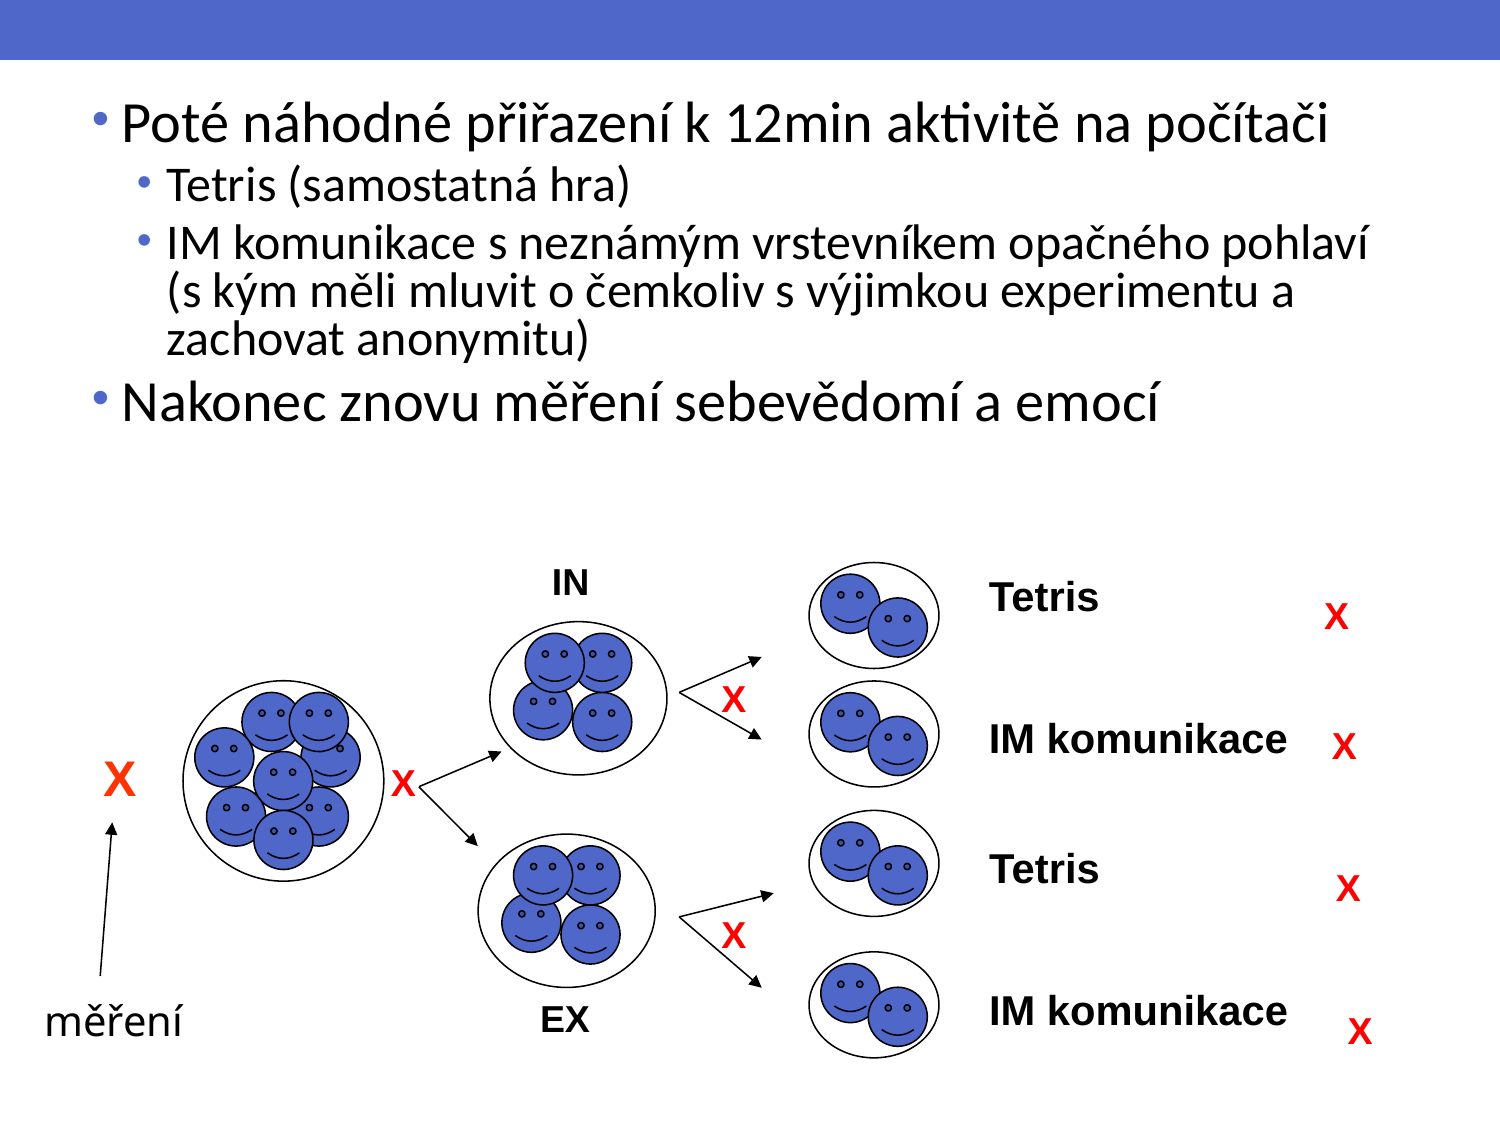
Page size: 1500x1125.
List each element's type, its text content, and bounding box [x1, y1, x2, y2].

list Poté náhodné přiřazení k 12min aktivitě na počítači Tetris (samostatná hra) IM komunikace s neznámým vrstevníkem opačného pohlaví (s kým měli mluvit o čemkoliv s výjimkou experimentu a zachovat anonymitu) Nakonec znovu měření sebevědomí a emocí [76, 90, 1427, 528]
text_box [88, 550, 1424, 1060]
text_box měření [29, 987, 85, 1053]
